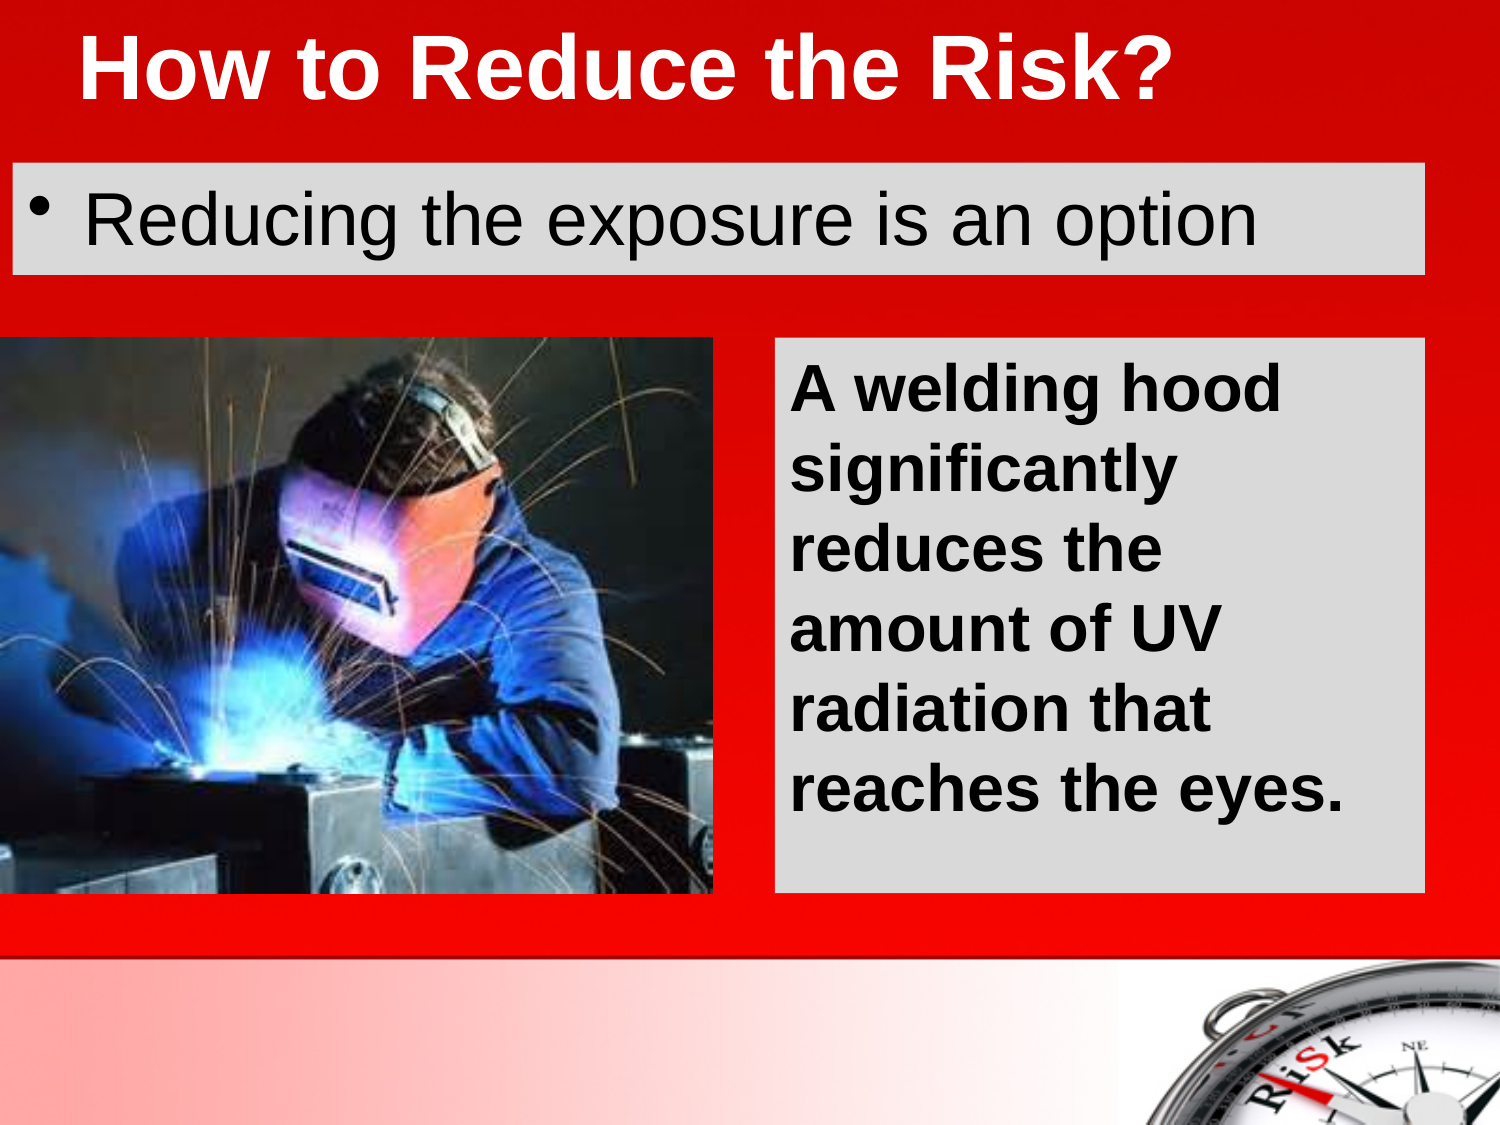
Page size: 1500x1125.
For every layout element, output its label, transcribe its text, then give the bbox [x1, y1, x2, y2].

picture [0, 0, 1500, 1125]
list Reducing the exposure is an option [12, 162, 1425, 275]
title How to Reduce the Risk? [62, 12, 1438, 113]
list A welding hood significantly reduces the amount of UV radiation that reaches the eyes. [774, 337, 1425, 894]
